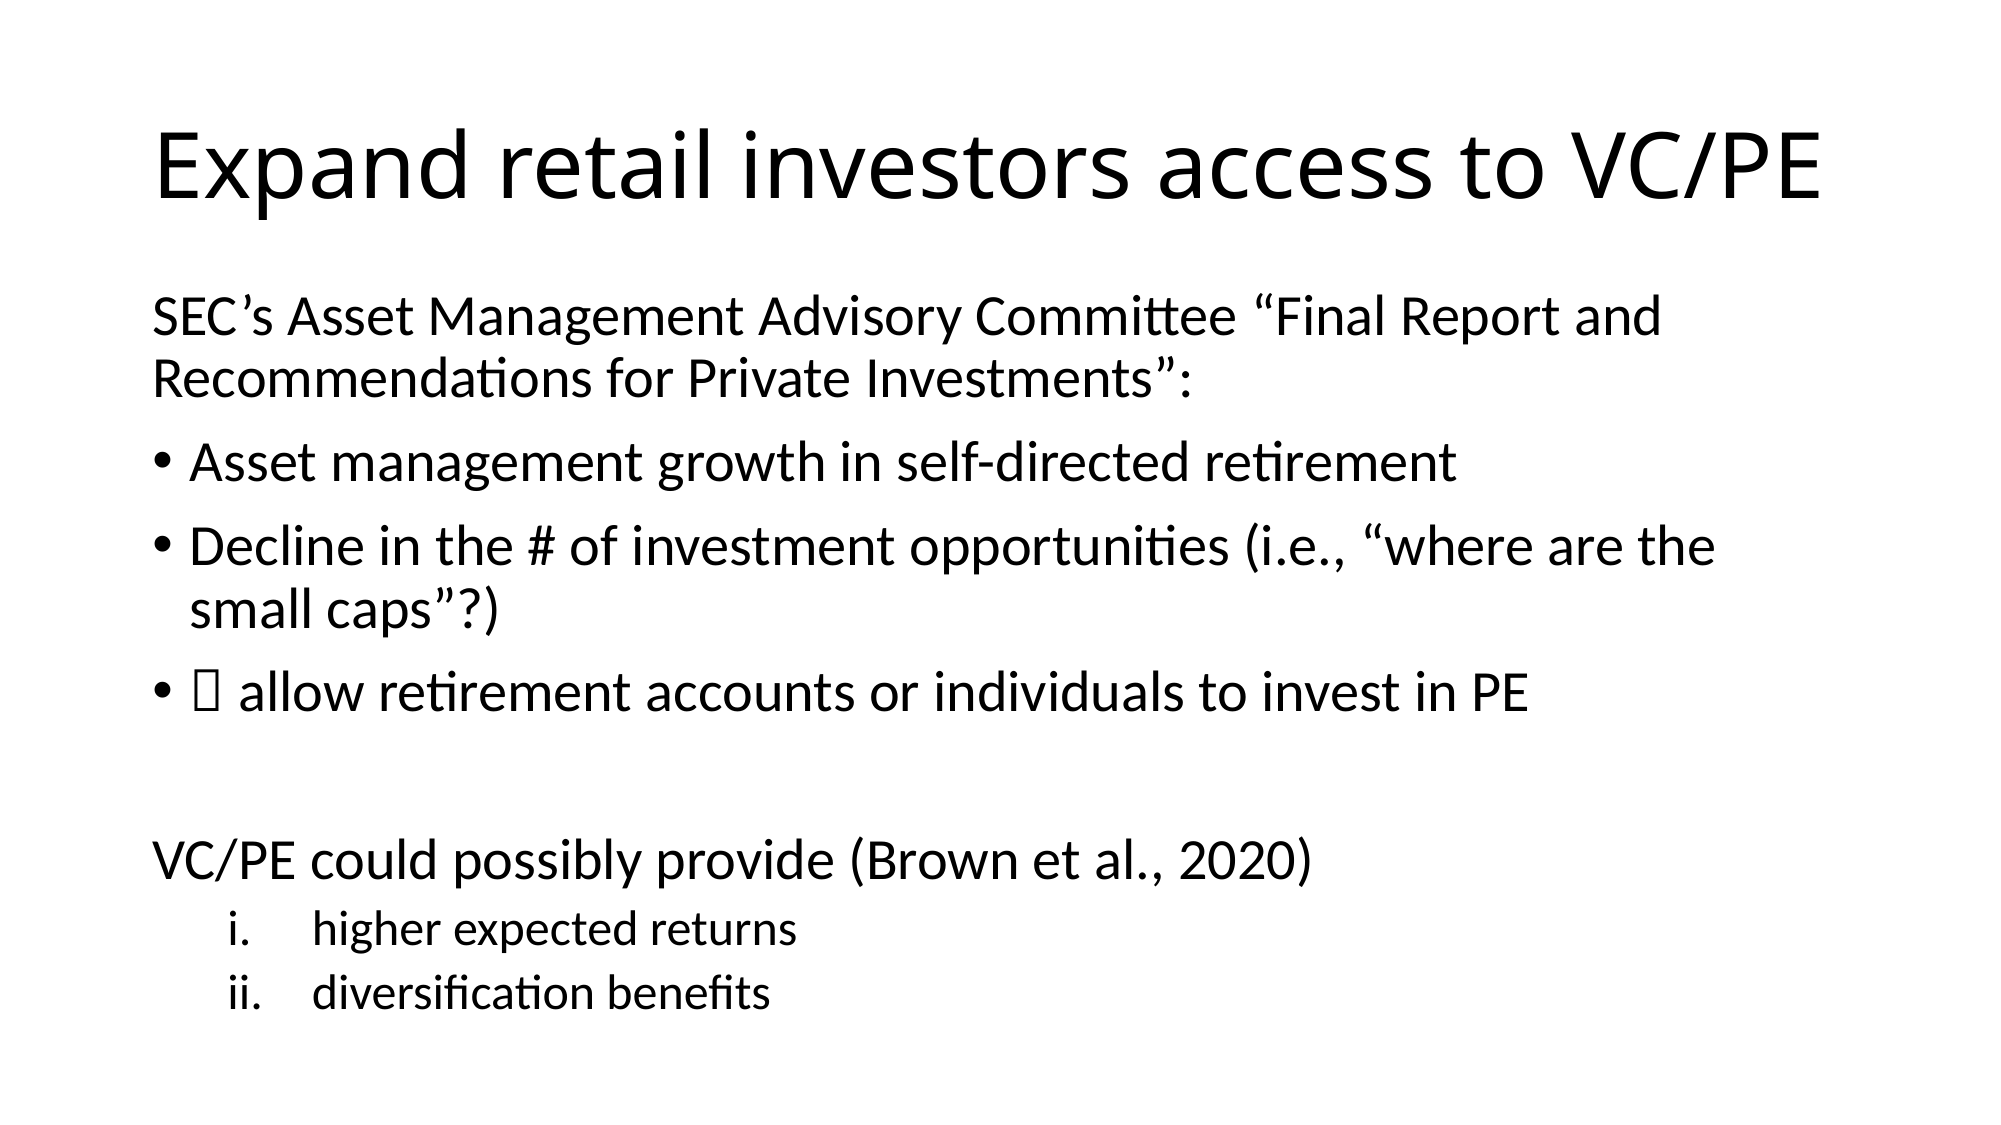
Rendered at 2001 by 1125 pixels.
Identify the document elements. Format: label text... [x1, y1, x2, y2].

list SEC’s Asset Management Advisory Committee “Final Report and Recommendations for Private Investments”: Asset management growth in self-directed retirement Decline in the # of investment opportunities (i.e., “where are the small caps”?)  allow retirement accounts or individuals to invest in PE VC/PE could possibly provide (Brown et al., 2020) higher expected returns diversification benefits [137, 277, 1863, 1066]
title Expand retail investors access to VC/PE [137, 59, 1863, 277]
